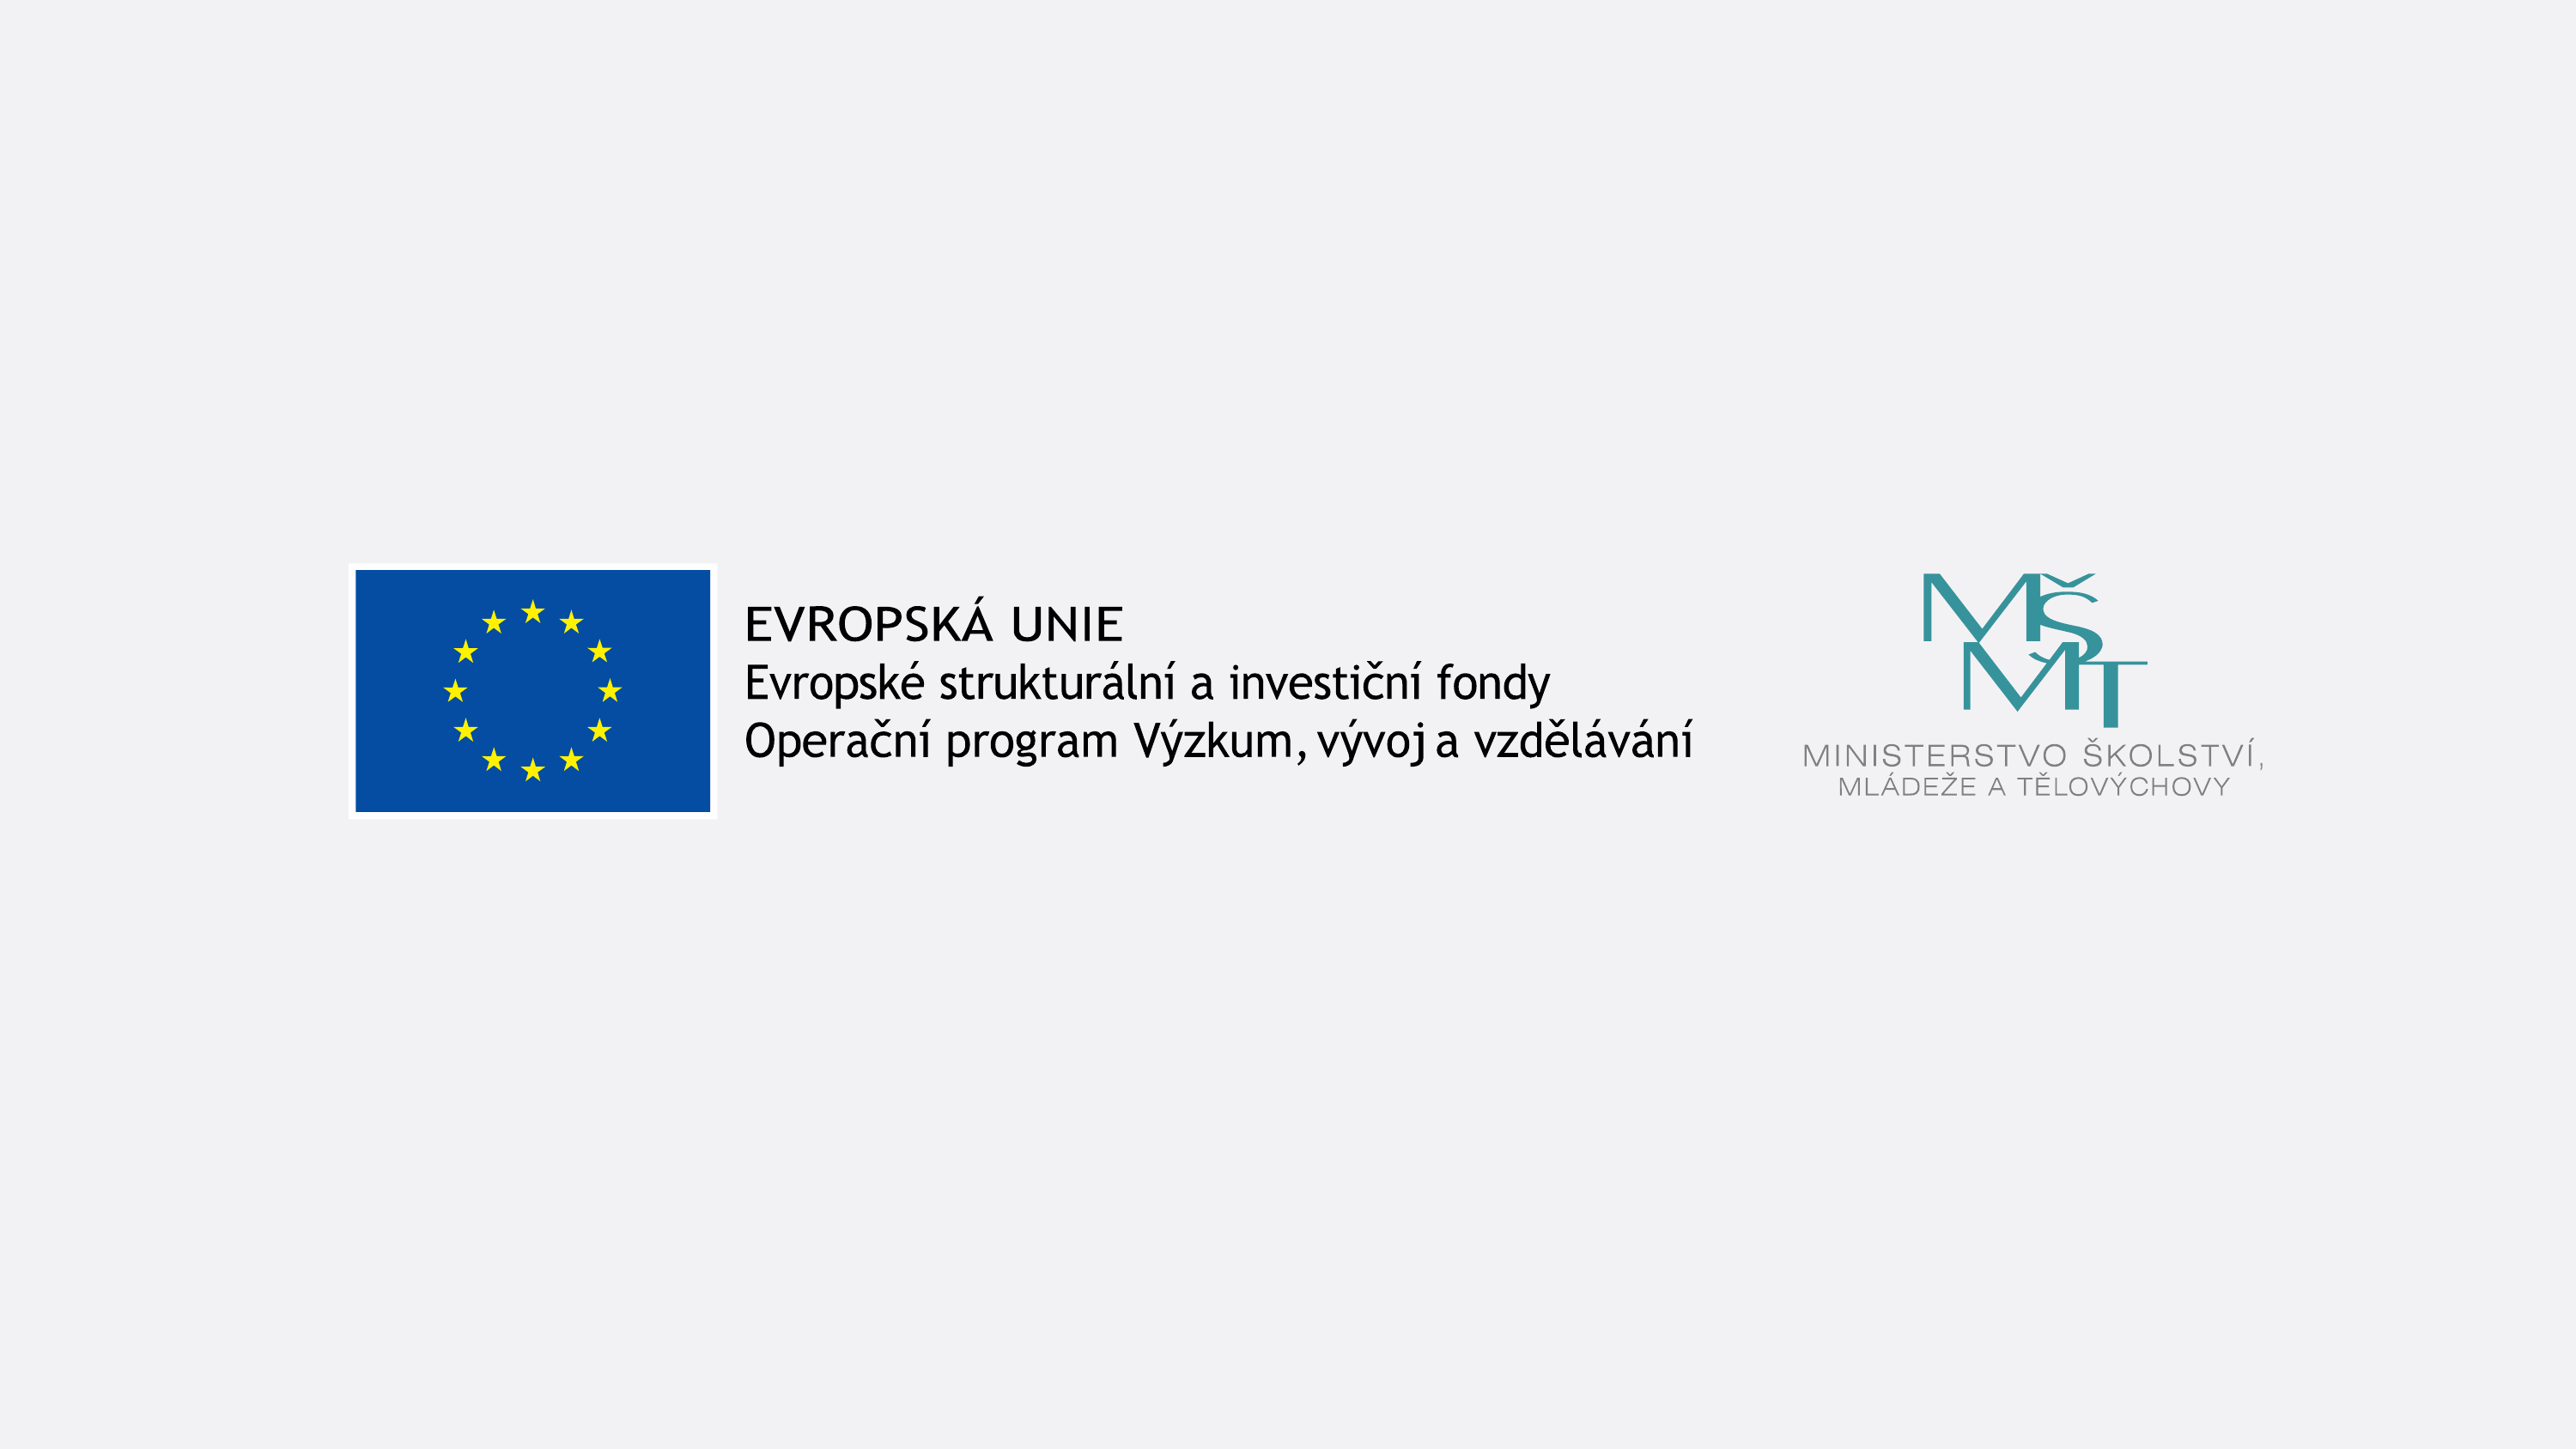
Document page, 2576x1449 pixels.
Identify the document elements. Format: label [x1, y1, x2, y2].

text_box [348, 563, 2250, 818]
